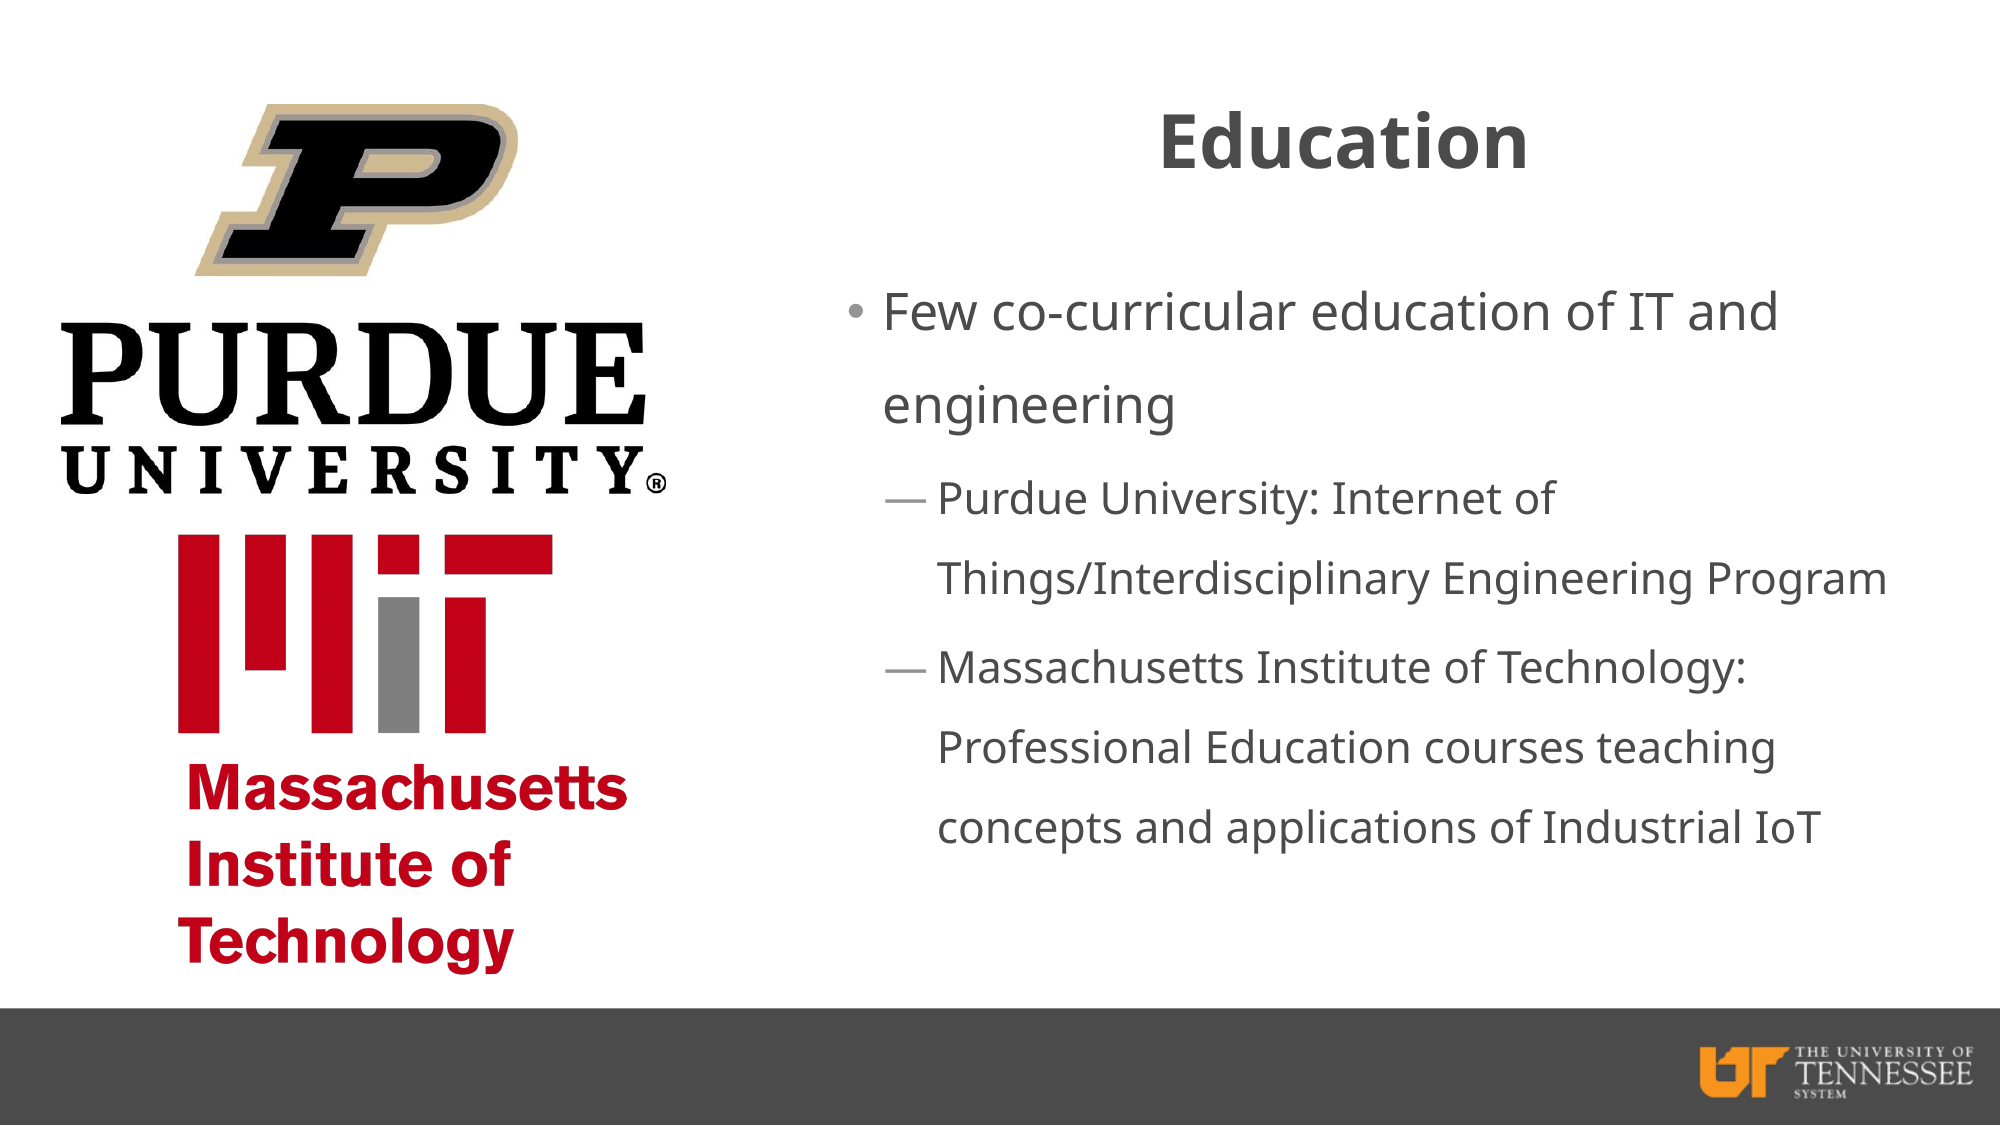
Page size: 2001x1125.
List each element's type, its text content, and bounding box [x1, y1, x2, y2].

title Education [1052, 0, 1637, 185]
picture [0, 528, 805, 981]
list Few co-curricular education of IT and engineering Purdue University: Internet of Things/Interdisciplinary Engineering Program Massachusetts Institute of Technology: Professional Education courses teaching concepts and applications of Industrial IoT [846, 247, 1922, 914]
picture [61, 104, 666, 494]
picture [1673, 1020, 2000, 1125]
